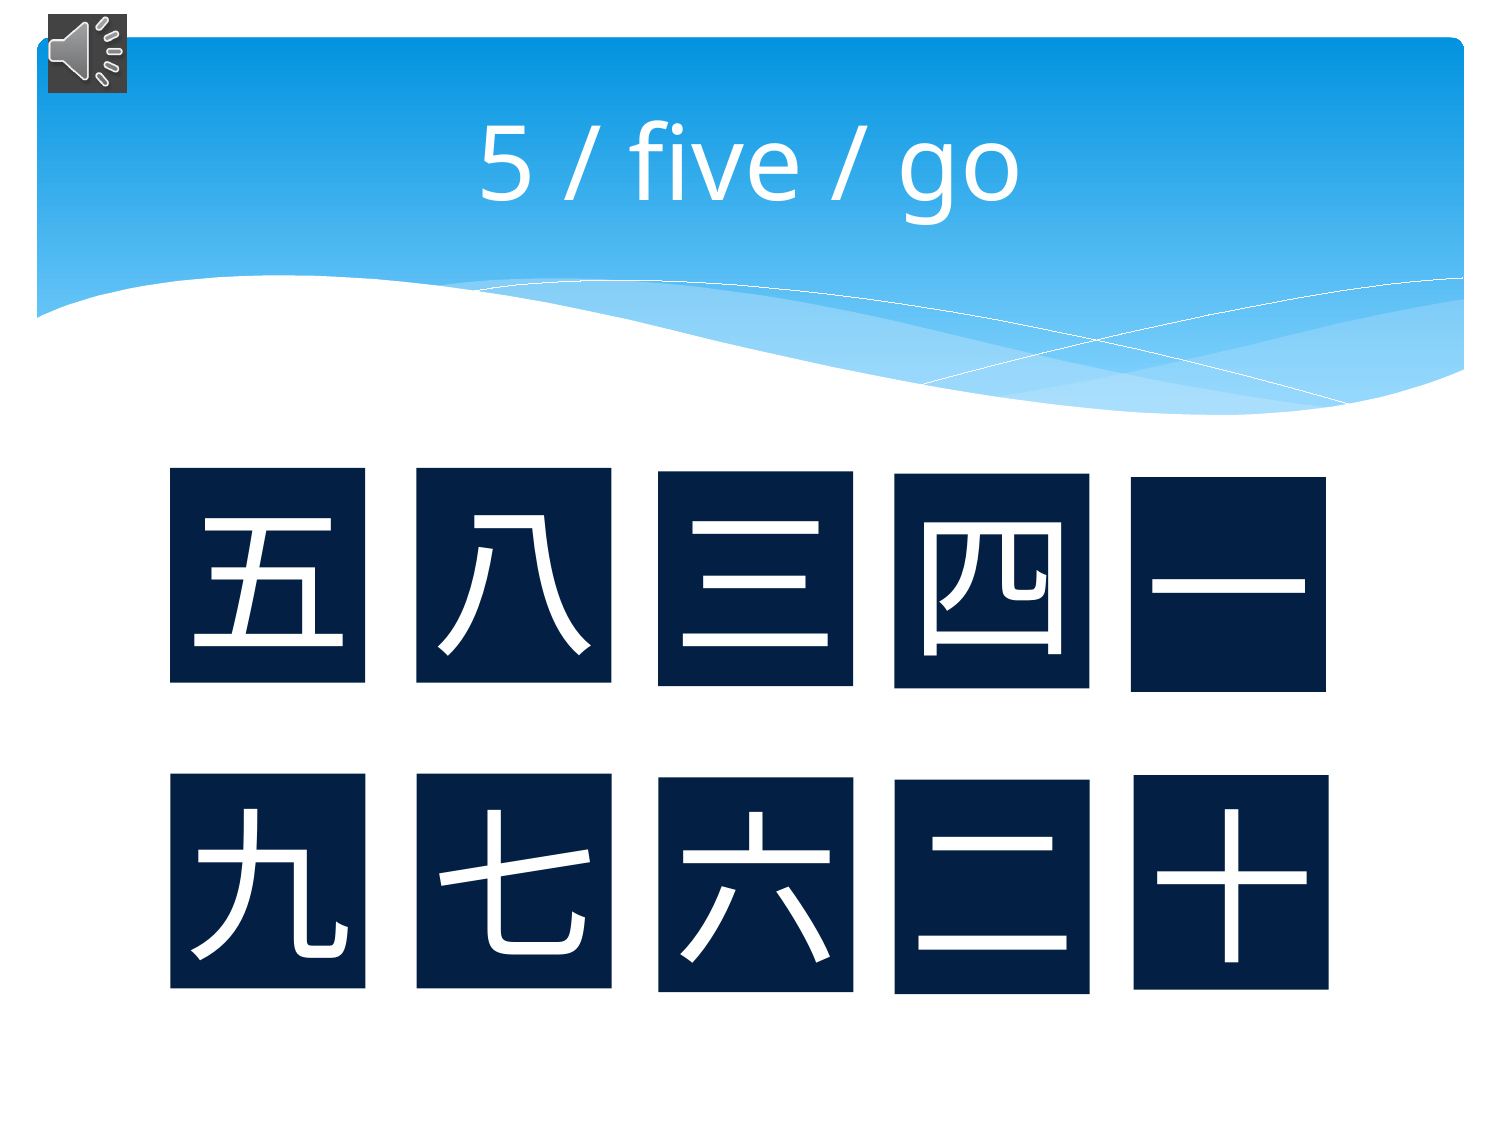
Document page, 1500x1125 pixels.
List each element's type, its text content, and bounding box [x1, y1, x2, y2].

picture [47, 13, 128, 94]
text_box 一 [1130, 477, 1326, 692]
text_box 六 [658, 777, 854, 993]
title 5 / five / go [75, 55, 1425, 261]
text_box 十 [1133, 775, 1329, 990]
text_box 七 [416, 773, 612, 989]
text_box 四 [894, 473, 1090, 689]
text_box 九 [170, 773, 366, 989]
text_box 八 [416, 467, 612, 683]
text_box 五 [170, 467, 366, 683]
text_box 三 [658, 471, 854, 687]
text_box 二 [894, 779, 1090, 995]
